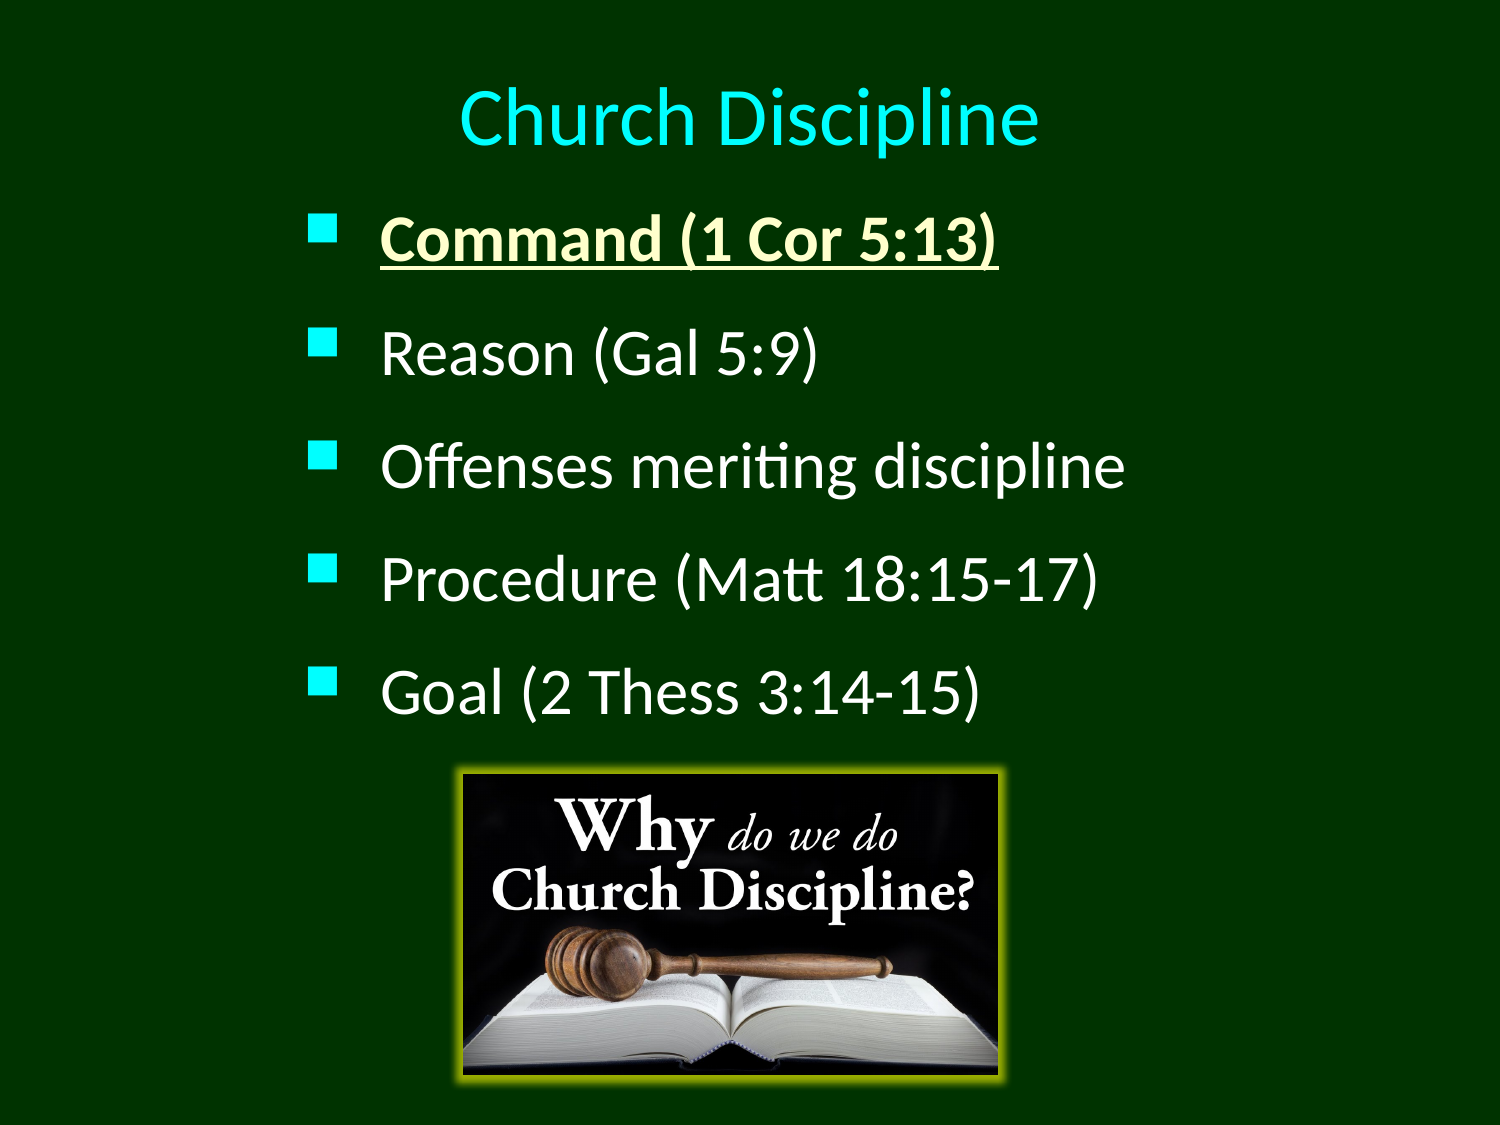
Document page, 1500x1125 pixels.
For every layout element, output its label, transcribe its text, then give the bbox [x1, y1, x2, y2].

title Church Discipline [431, 50, 1069, 175]
list Command (1 Cor 5:13) Reason (Gal 5:9) Offenses meriting discipline Procedure (Matt 18:15-17) Goal (2 Thess 3:14-15) [288, 187, 1212, 788]
picture [463, 774, 998, 1076]
